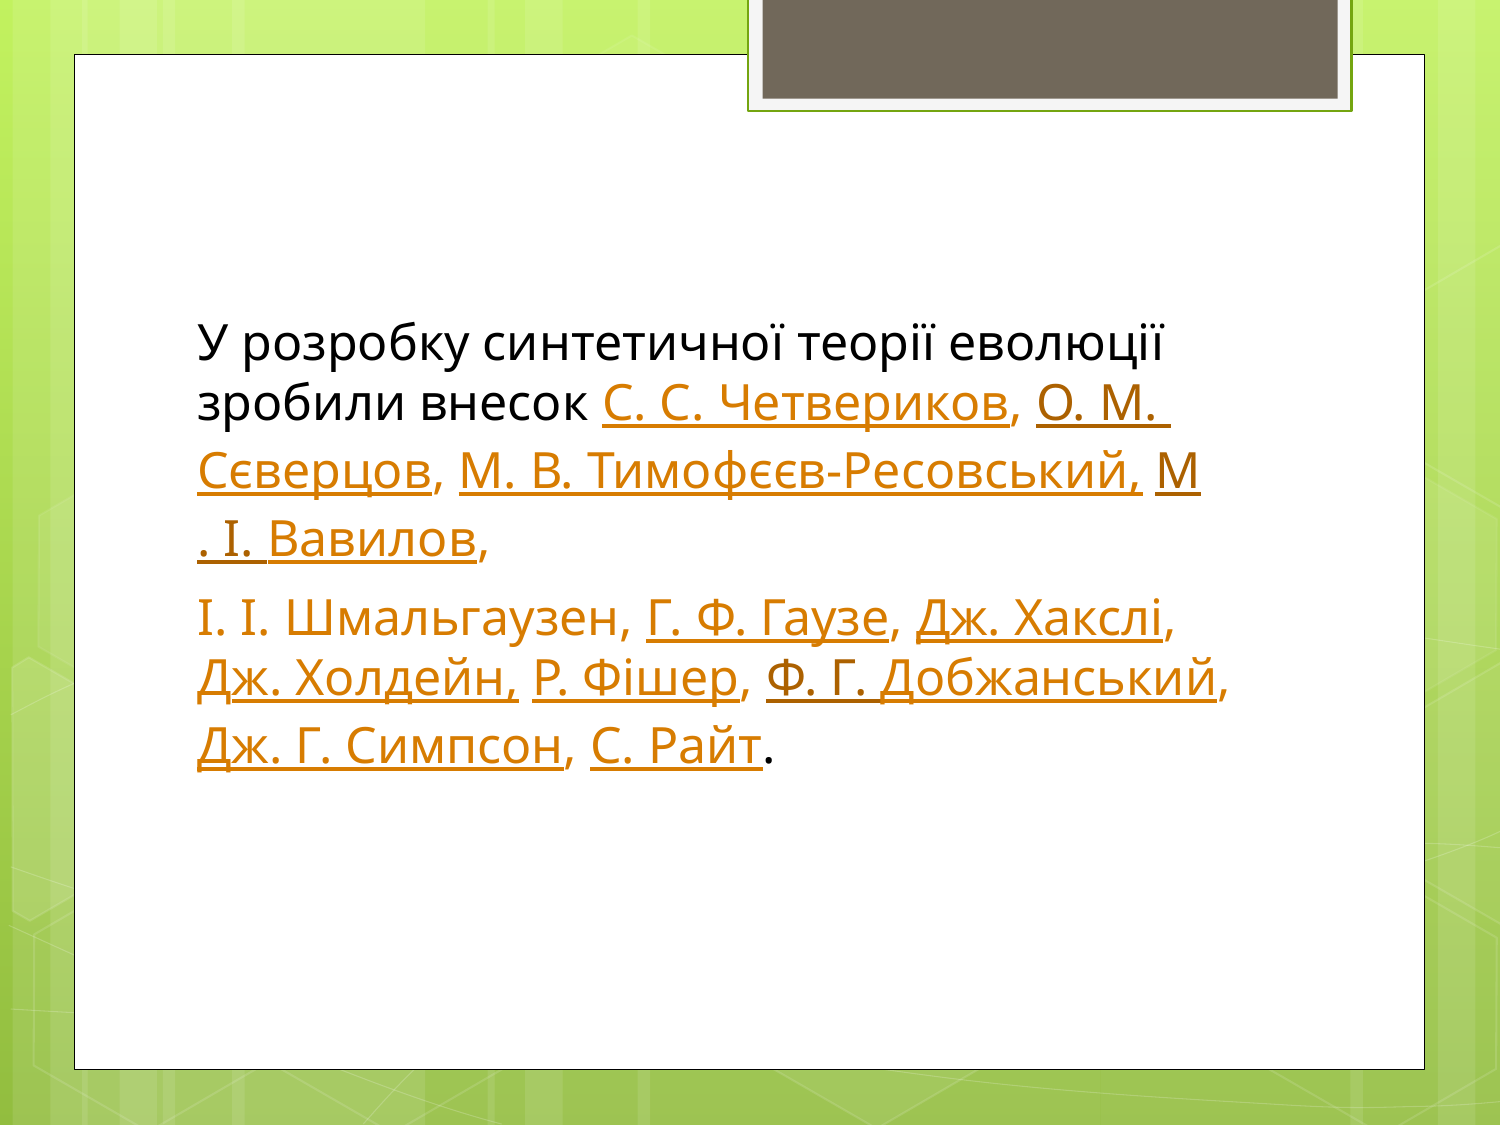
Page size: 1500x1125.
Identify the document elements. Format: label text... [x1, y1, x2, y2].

list У розробку синтетичної теорії еволюції зробили внесок С. С. Четвериков, О. М. Сєверцов, М. В. Тимофєєв-Ресовський, М. І. Вавилов, І. І. Шмальгаузен, Г. Ф. Гаузе, Дж. Хакслі, Дж. Холдейн, Р. Фішер, Ф. Г. Добжанський, Дж. Г. Симпсон, С. Райт. [171, 302, 1283, 957]
